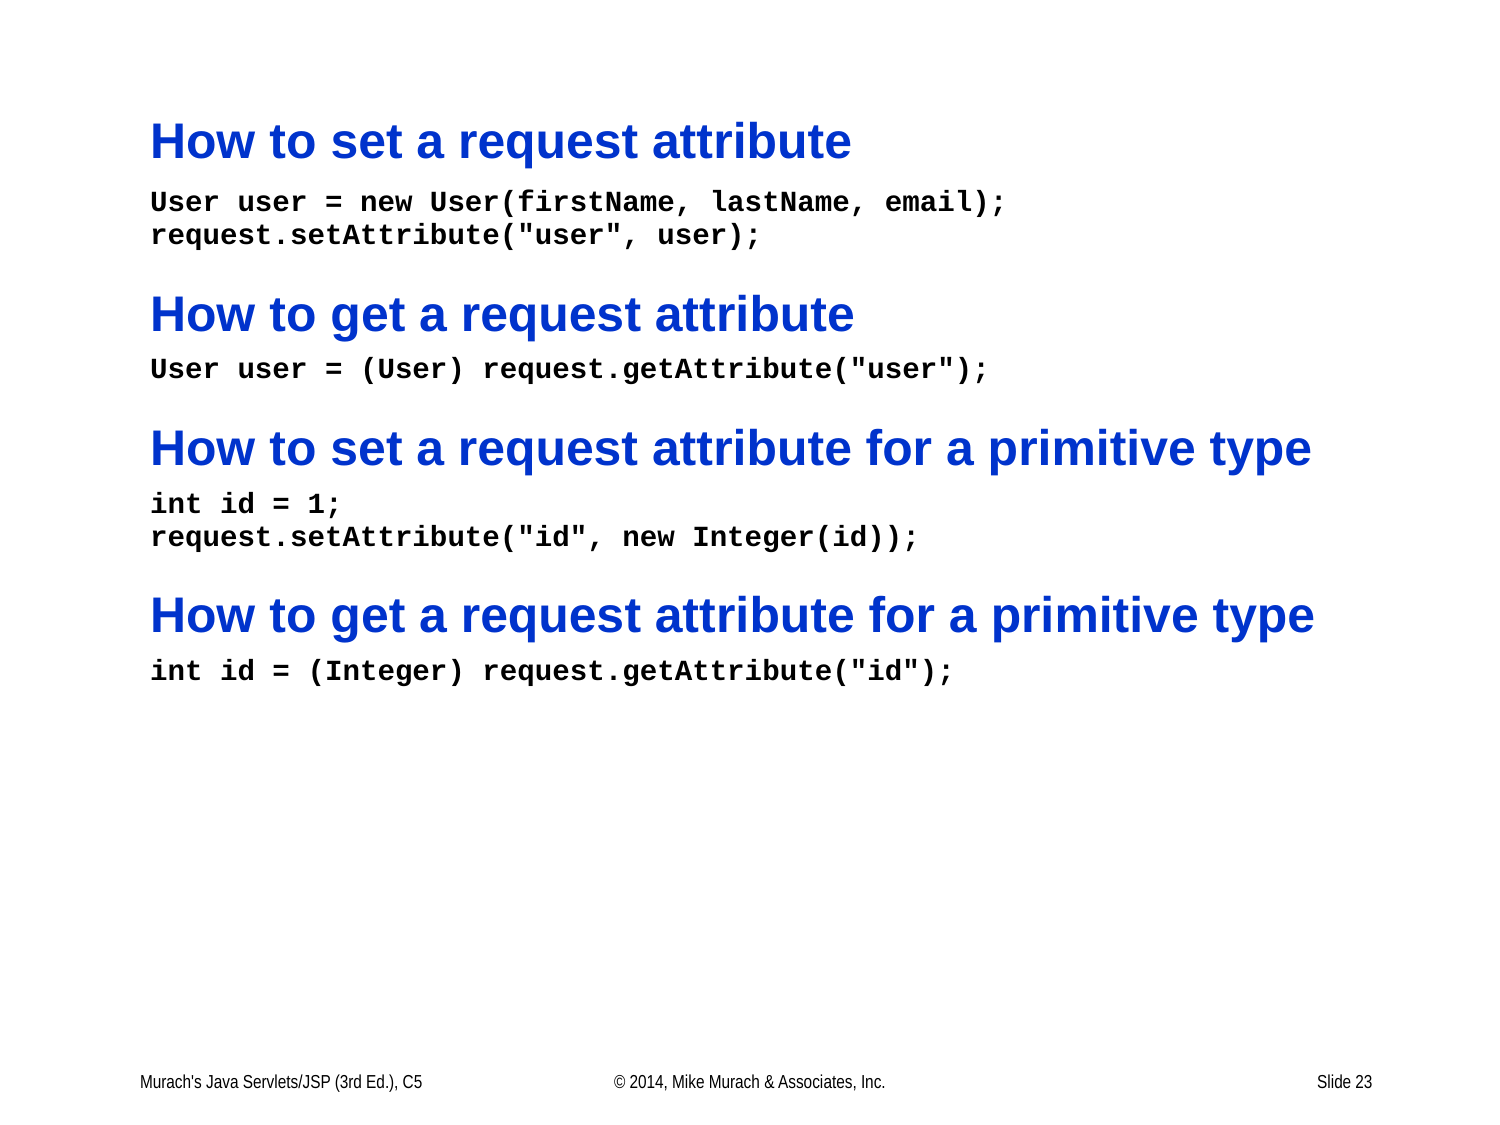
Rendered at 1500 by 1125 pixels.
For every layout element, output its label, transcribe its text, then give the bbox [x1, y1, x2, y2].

slide_number Slide 23 [1074, 1025, 1388, 1100]
slide_number Murach's Java Servlets/JSP (3rd Ed.), C5 [125, 1025, 450, 1100]
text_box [149, 112, 1349, 187]
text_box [149, 187, 1348, 700]
footer © 2014, Mike Murach & Associates, Inc. [474, 1025, 1025, 1100]
